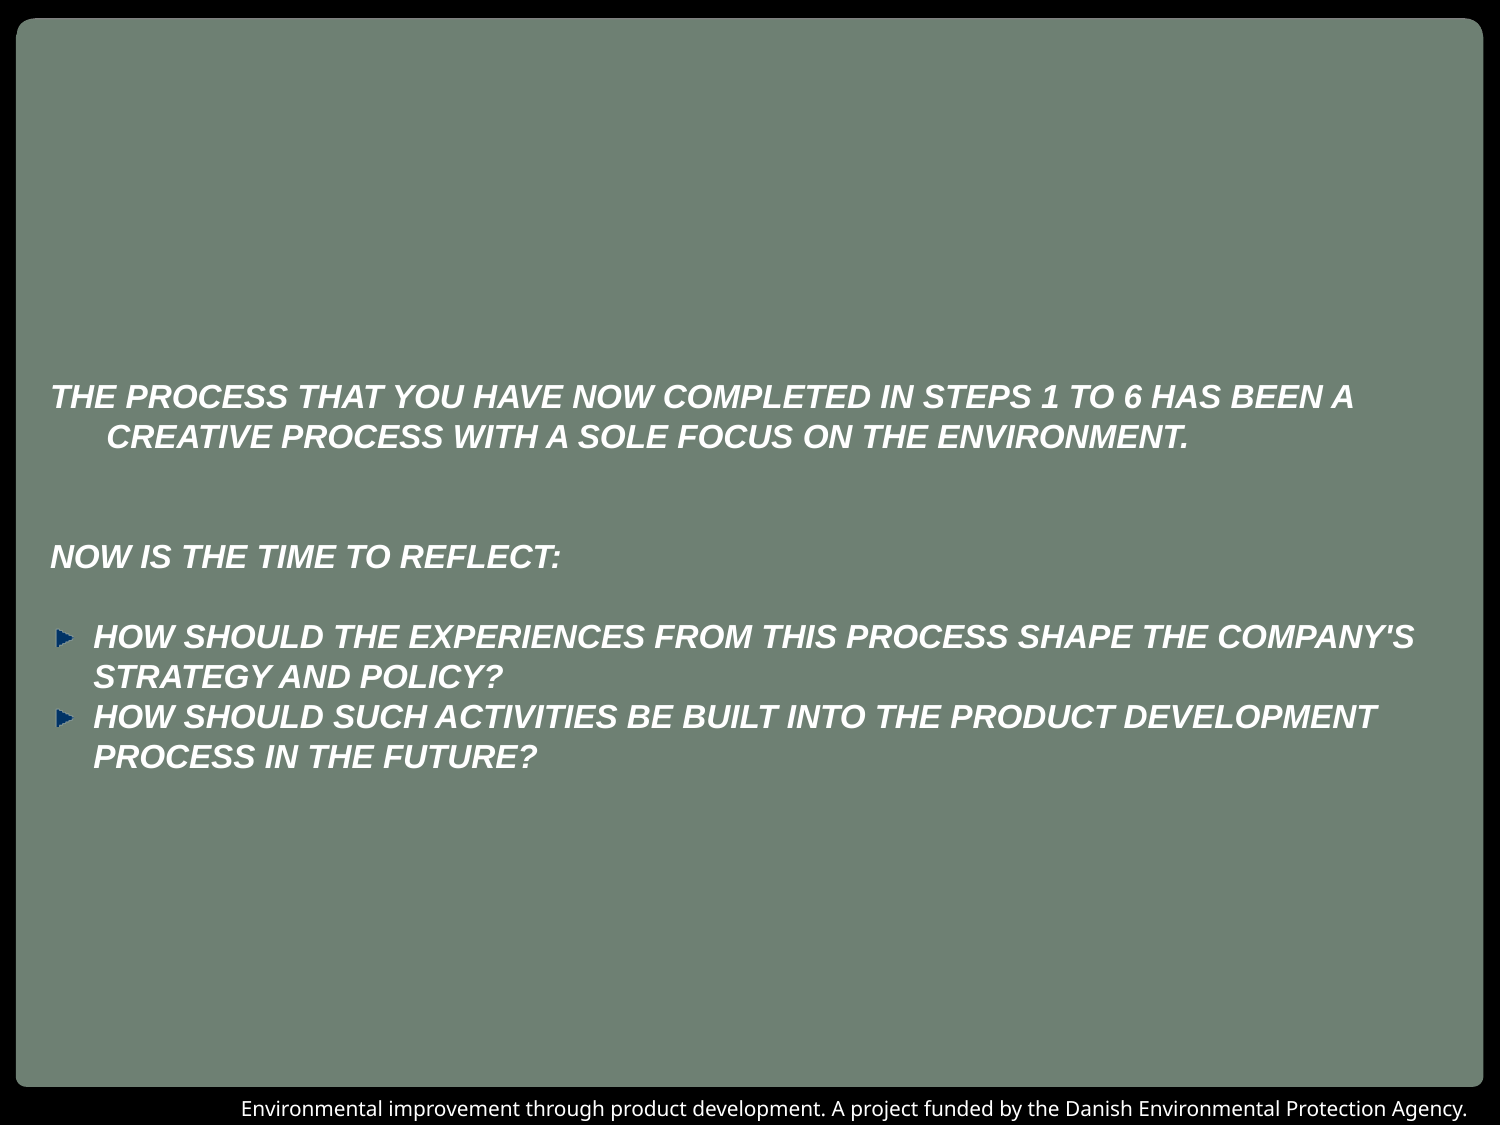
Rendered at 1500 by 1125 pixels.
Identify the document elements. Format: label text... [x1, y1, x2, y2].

text_box [15, 27, 1484, 1087]
picture [50, 703, 74, 727]
picture [50, 623, 74, 647]
text_box THE PROCESS THAT YOU HAVE NOW COMPLETED IN STEPS 1 TO 6 HAS BEEN A CREATIVE PROCESS WITH A SOLE FOCUS ON THE ENVIRONMENT. NOW IS THE TIME TO REFLECT: HOW SHOULD THE EXPERIENCES FROM THIS PROCESS SHAPE THE COMPANY'S STRATEGY AND POLICY? HOW SHOULD SUCH ACTIVITIES BE BUILT INTO THE PRODUCT DEVELOPMENT PROCESS IN THE FUTURE? [35, 328, 1477, 722]
